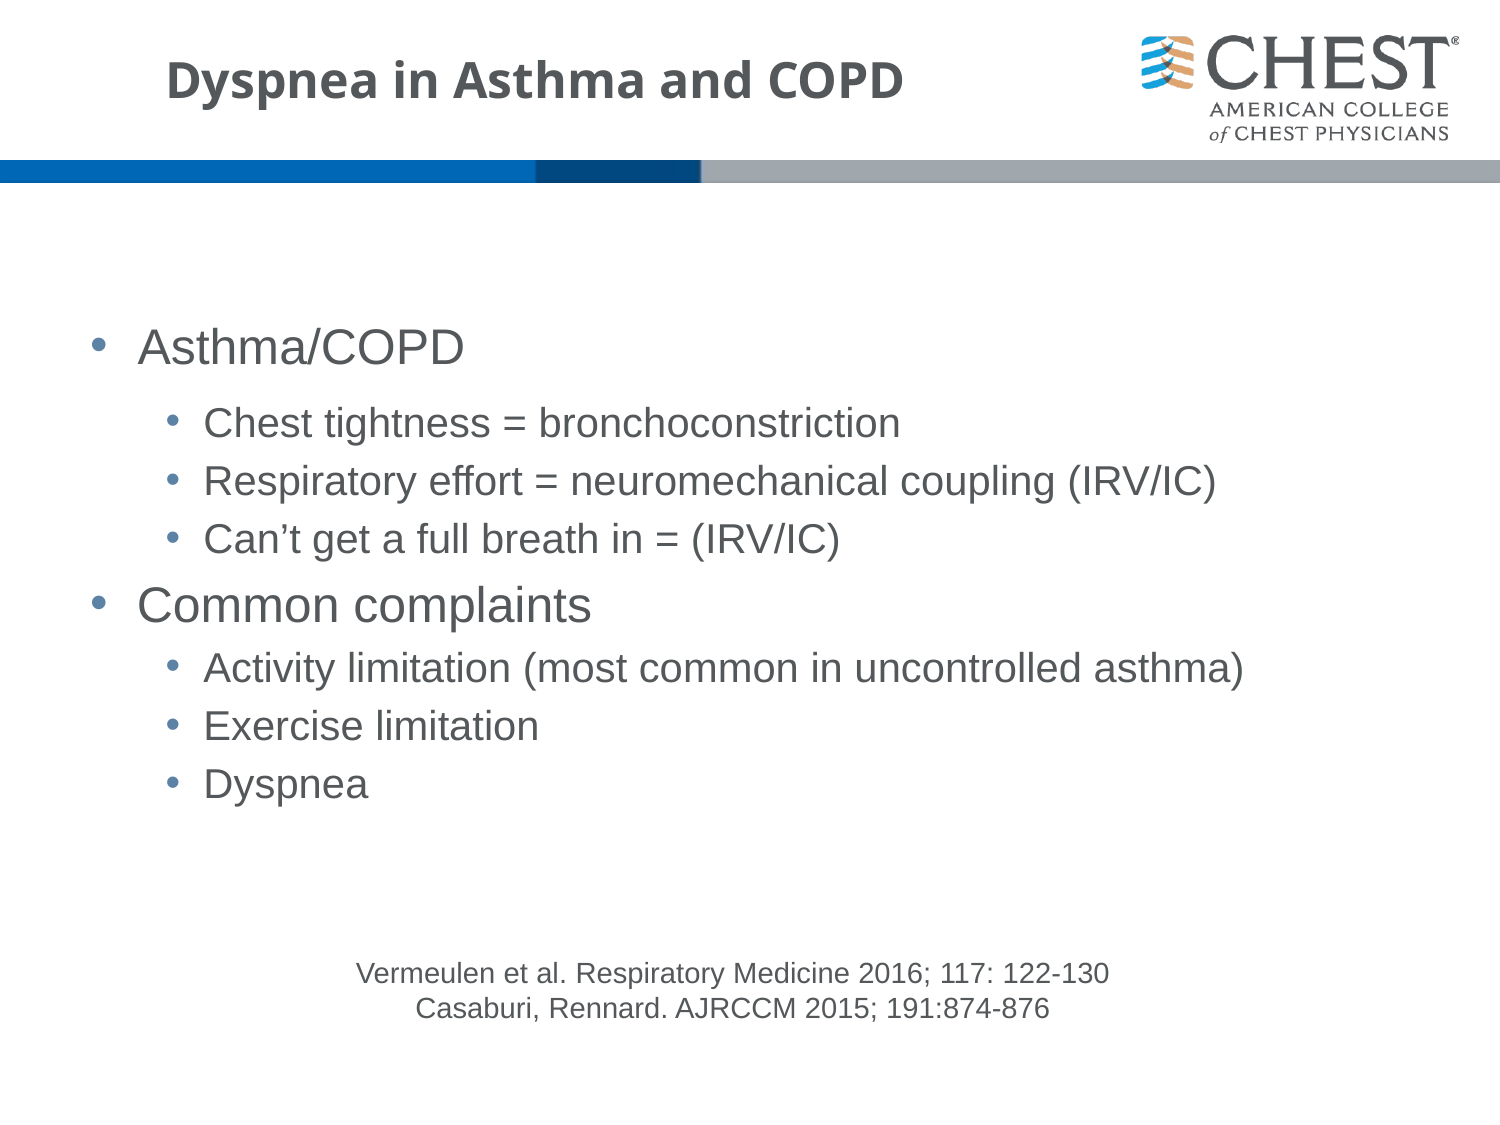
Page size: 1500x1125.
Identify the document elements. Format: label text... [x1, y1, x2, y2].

title Dyspnea in Asthma and COPD [150, 13, 1500, 144]
text_box Vermeulen et al. Respiratory Medicine 2016; 117: 122-130 Casaburi, Rennard. AJRCCM 2015; 191:874-876 [340, 946, 1126, 1032]
picture [0, 160, 1500, 183]
list Asthma/COPD Chest tightness = bronchoconstriction Respiratory effort = neuromechanical coupling (IRV/IC) Can’t get a full breath in = (IRV/IC) Common complaints Activity limitation (most common in uncontrolled asthma) Exercise limitation Dyspnea [75, 307, 1444, 971]
